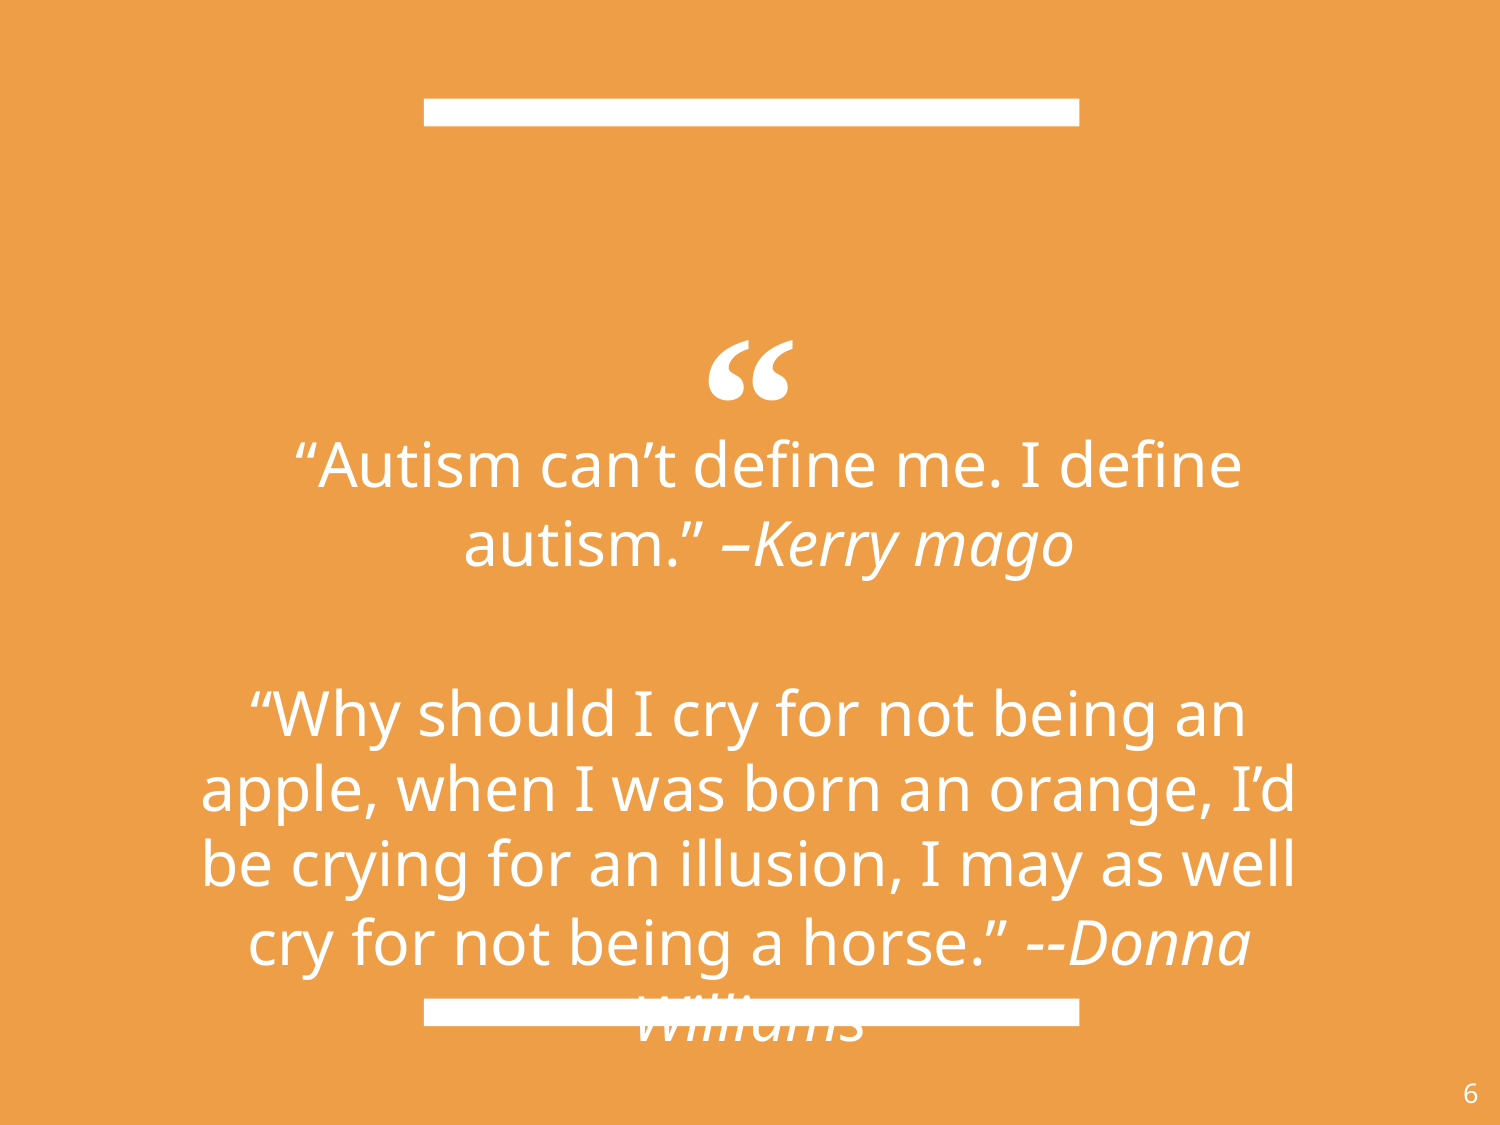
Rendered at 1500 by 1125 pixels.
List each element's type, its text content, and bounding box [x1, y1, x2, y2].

slide_number 6 [1403, 1061, 1494, 1125]
text_box “Autism can’t define me. I define autism.” –Kerry mago [188, 410, 1352, 590]
list “Why should I cry for not being an apple, when I was born an orange, I’d be crying for an illusion, I may as well cry for not being a horse.” --Donna Williams [168, 659, 1332, 839]
